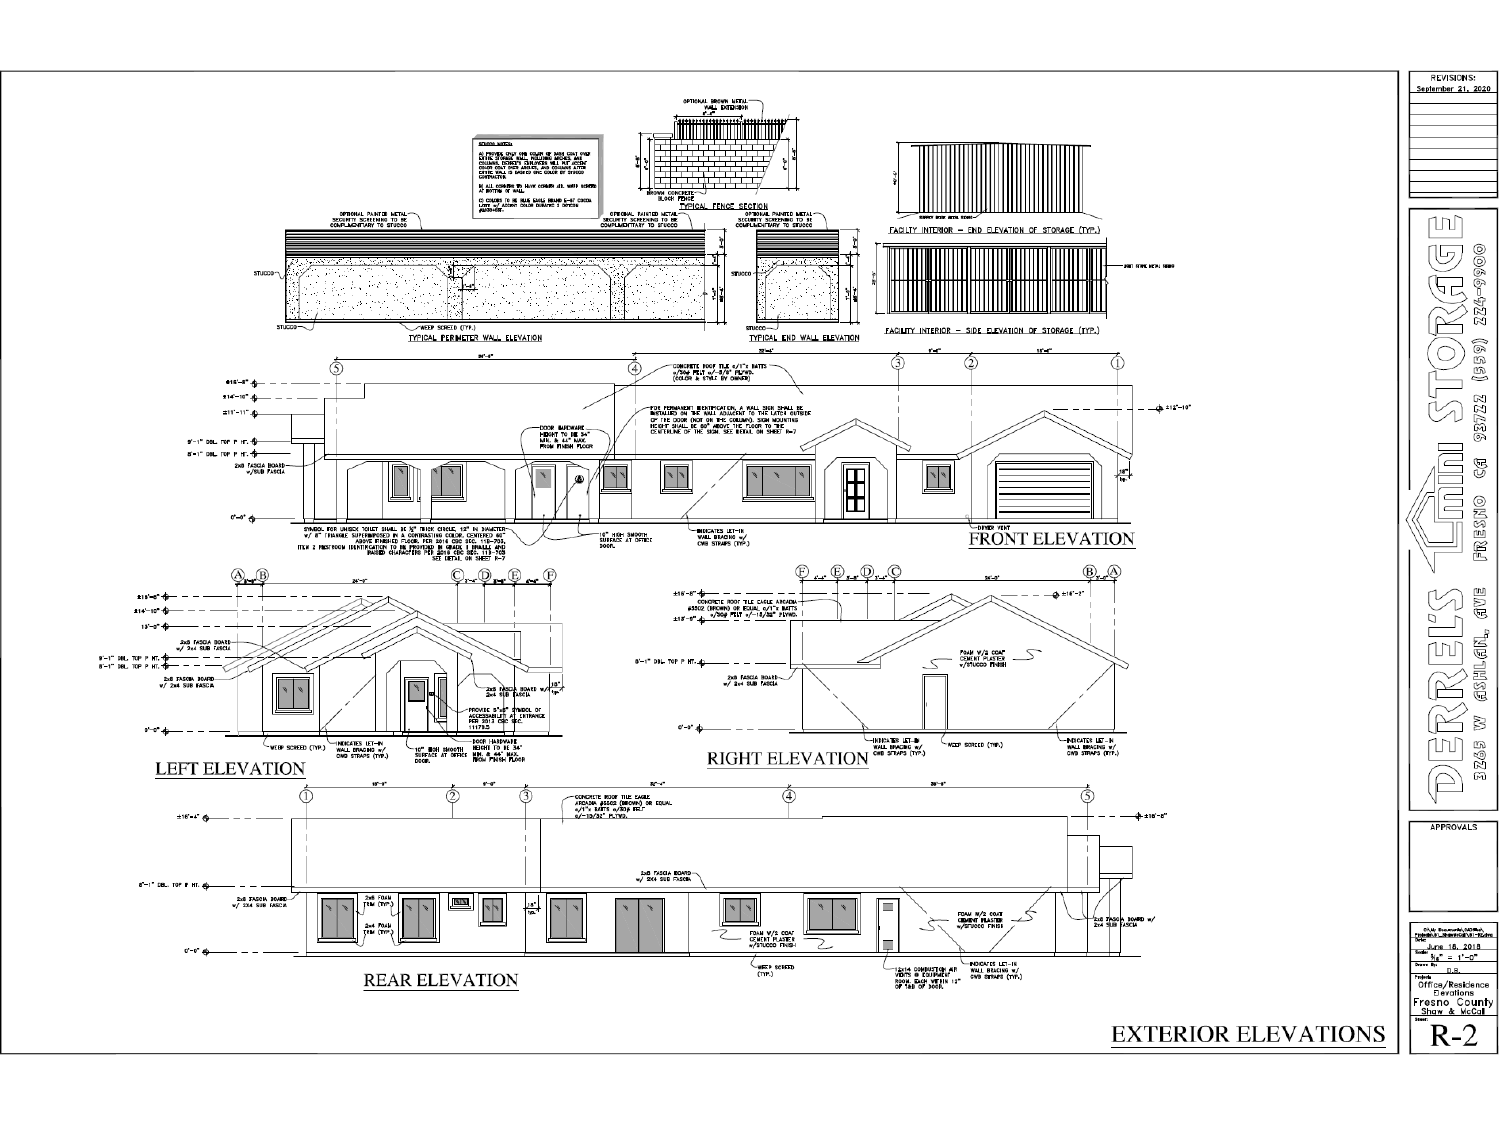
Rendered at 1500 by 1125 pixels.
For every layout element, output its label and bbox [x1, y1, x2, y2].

picture [0, 68, 1500, 1057]
